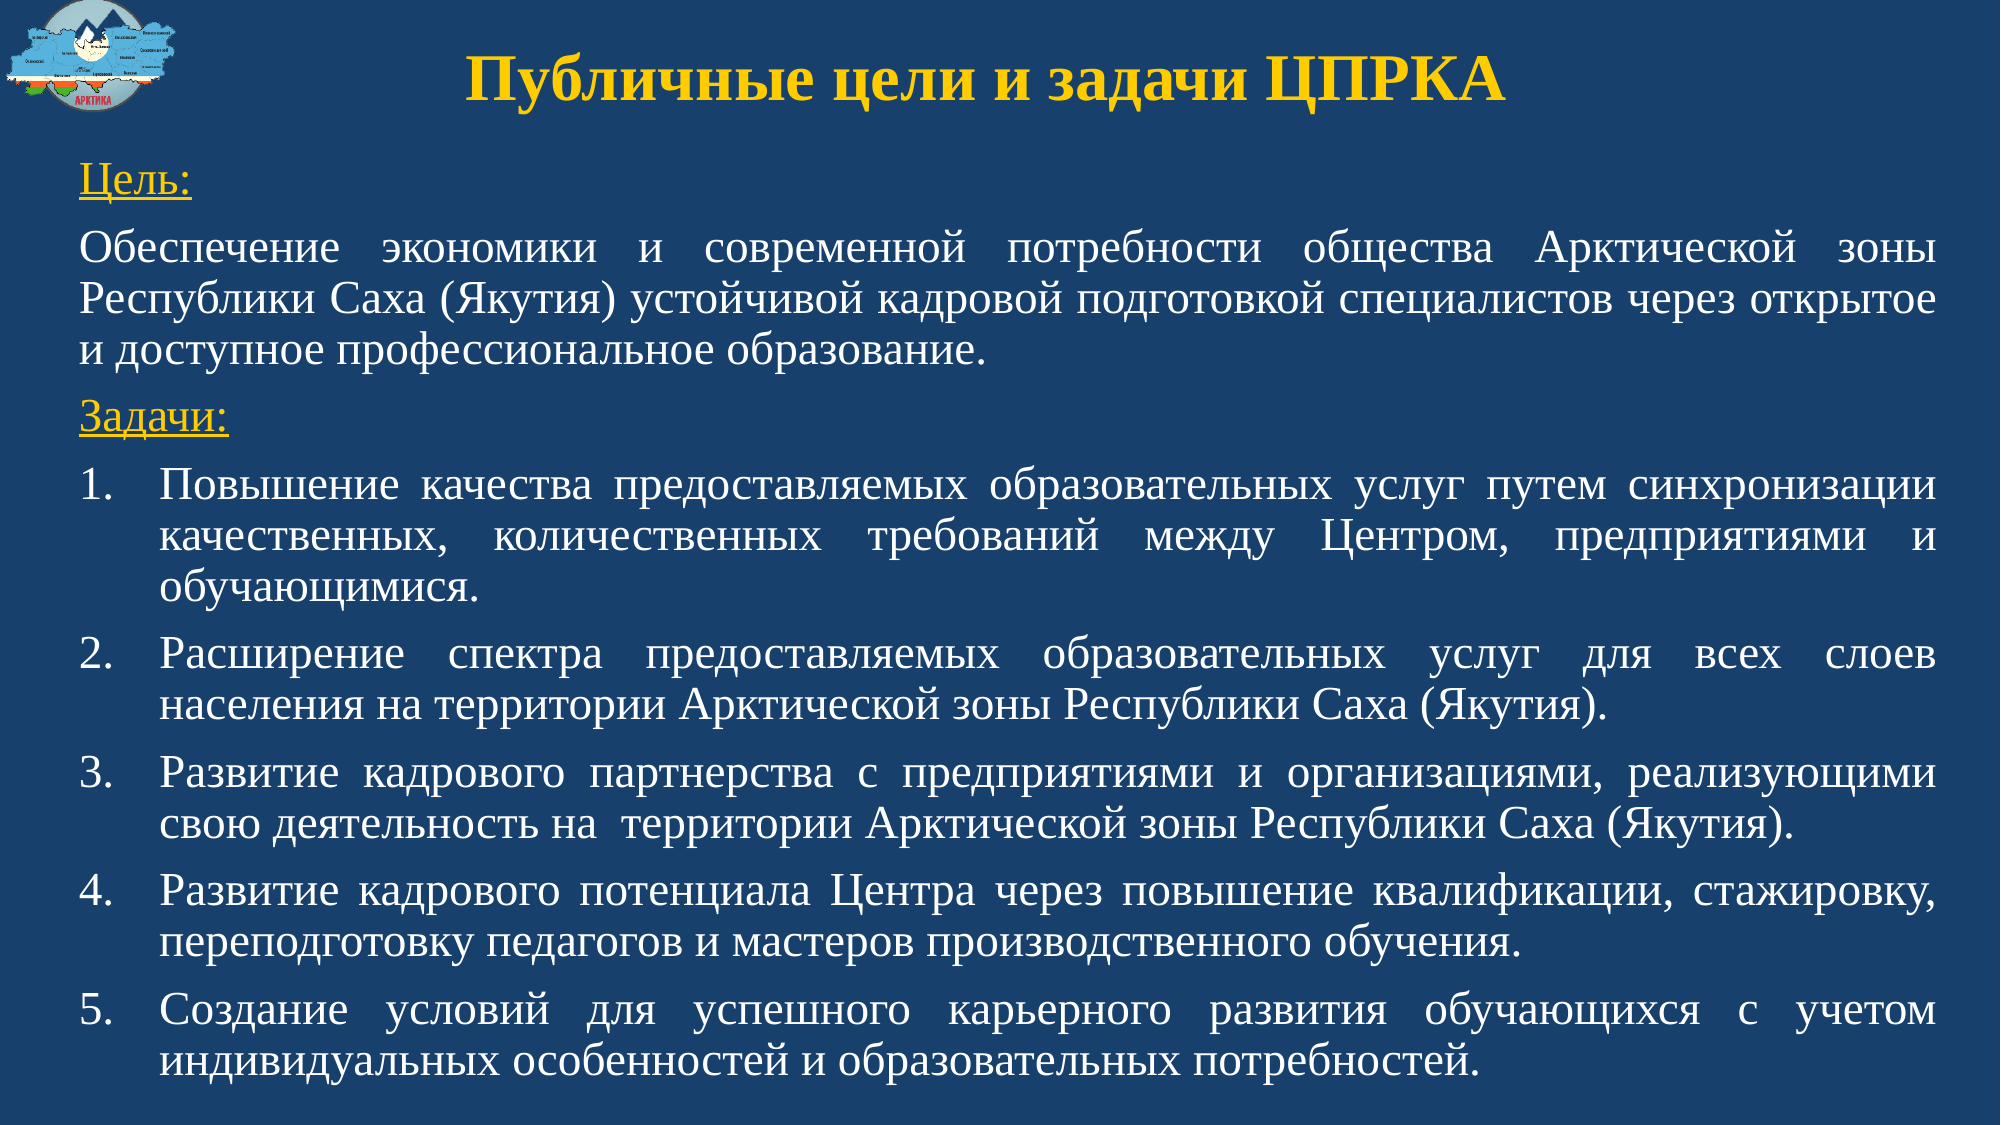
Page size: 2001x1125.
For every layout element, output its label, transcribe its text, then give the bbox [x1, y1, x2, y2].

picture [0, 0, 182, 136]
title Публичные цели и задачи ЦПРКА [182, 21, 1850, 136]
list Цель: Обеспечение экономики и современной потребности общества Арктической зоны Республики Саха (Якутия) устойчивой кадровой подготовкой специалистов через открытое и доступное профессиональное образование. Задачи: Повышение качества предоставляемых образовательных услуг путем синхронизации качественных, количественных требований между Центром, предприятиями и обучающимися. Расширение спектра предоставляемых образовательных услуг для всех слоев населения на территории Арктической зоны Республики Саха (Якутия). Развитие кадрового партнерства с предприятиями и организациями, реализующими свою деятельность на территории Арктической зоны Республики Саха (Якутия). Развитие кадрового потенциала Центра через повышение квалификации, стажировку, переподготовку педагогов и мастеров производственного обучения. Создание условий для успешного карьерного развития обучающихся с учетом индивидуальных особенностей и образовательных потребностей. [63, 146, 1954, 1107]
